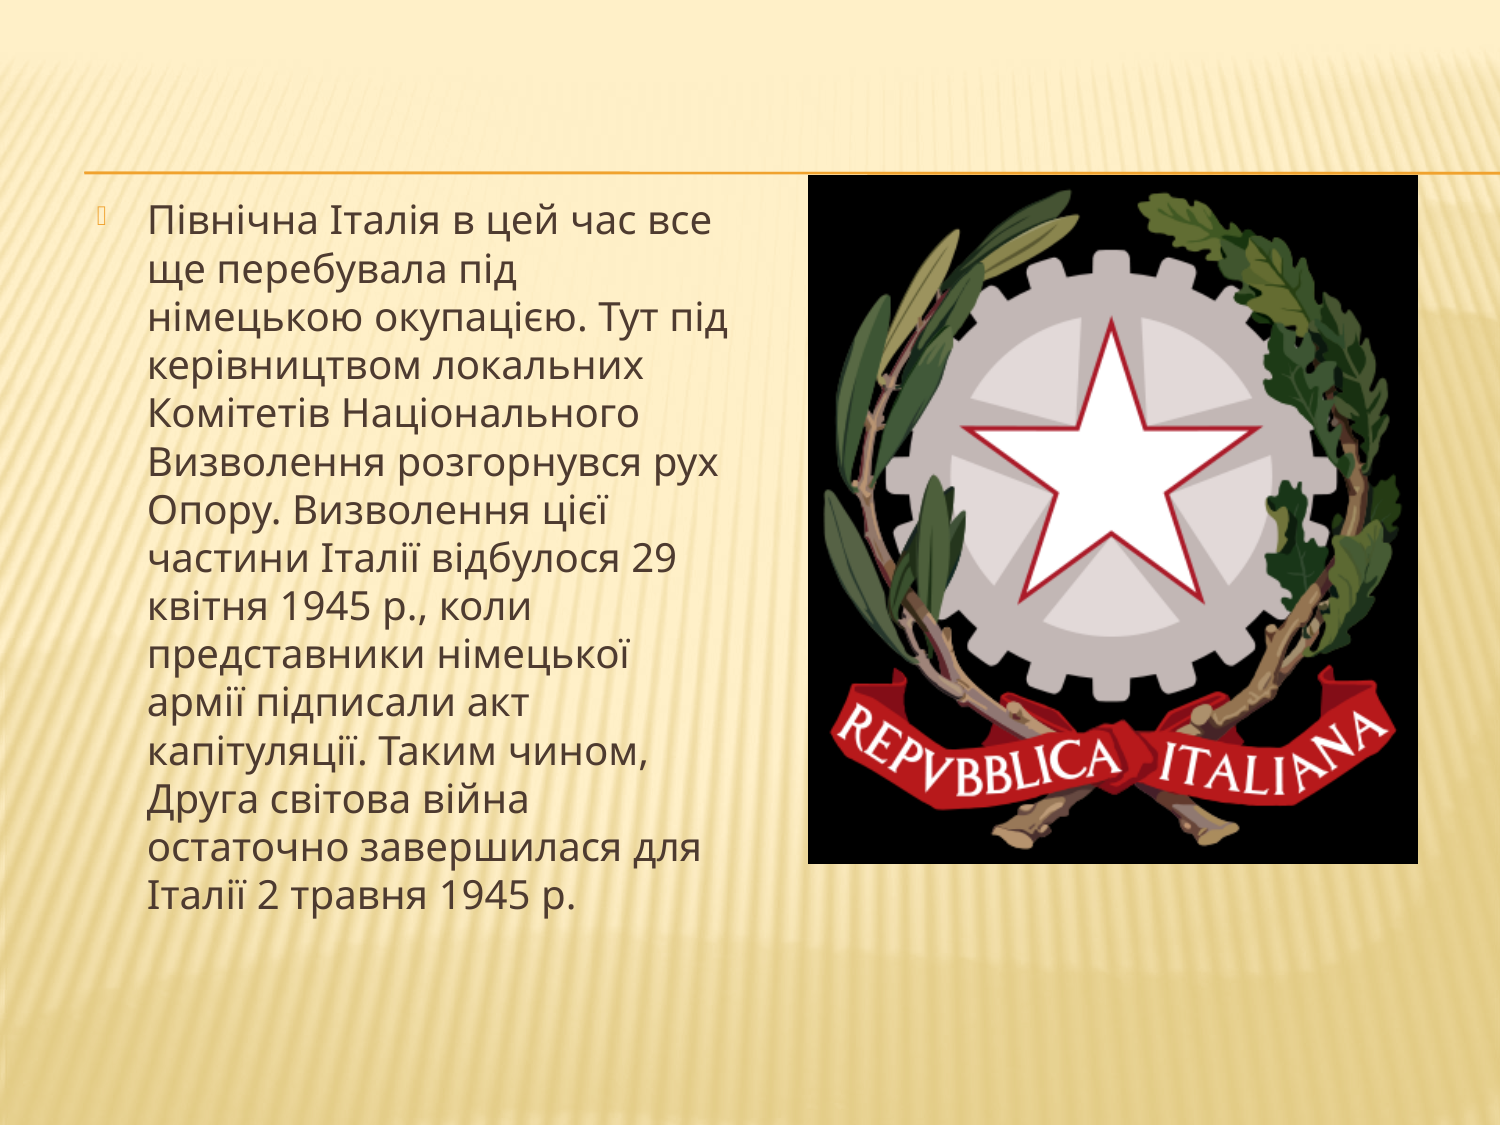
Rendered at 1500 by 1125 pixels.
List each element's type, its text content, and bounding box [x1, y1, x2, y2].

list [808, 175, 1419, 864]
list Північна Італія в цей час все ще перебувала під німецькою окупацією. Тут під керівництвом локальних Комітетів Національного Визволення розгорнувся рух Опору. Визволення цієї частини Італії відбулося 29 квітня 1945 р., коли представники німецької армії підписали акт капітуляції. Таким чином, Друга світова війна остаточно завершилася для Італії 2 травня 1945 р. [82, 187, 745, 930]
